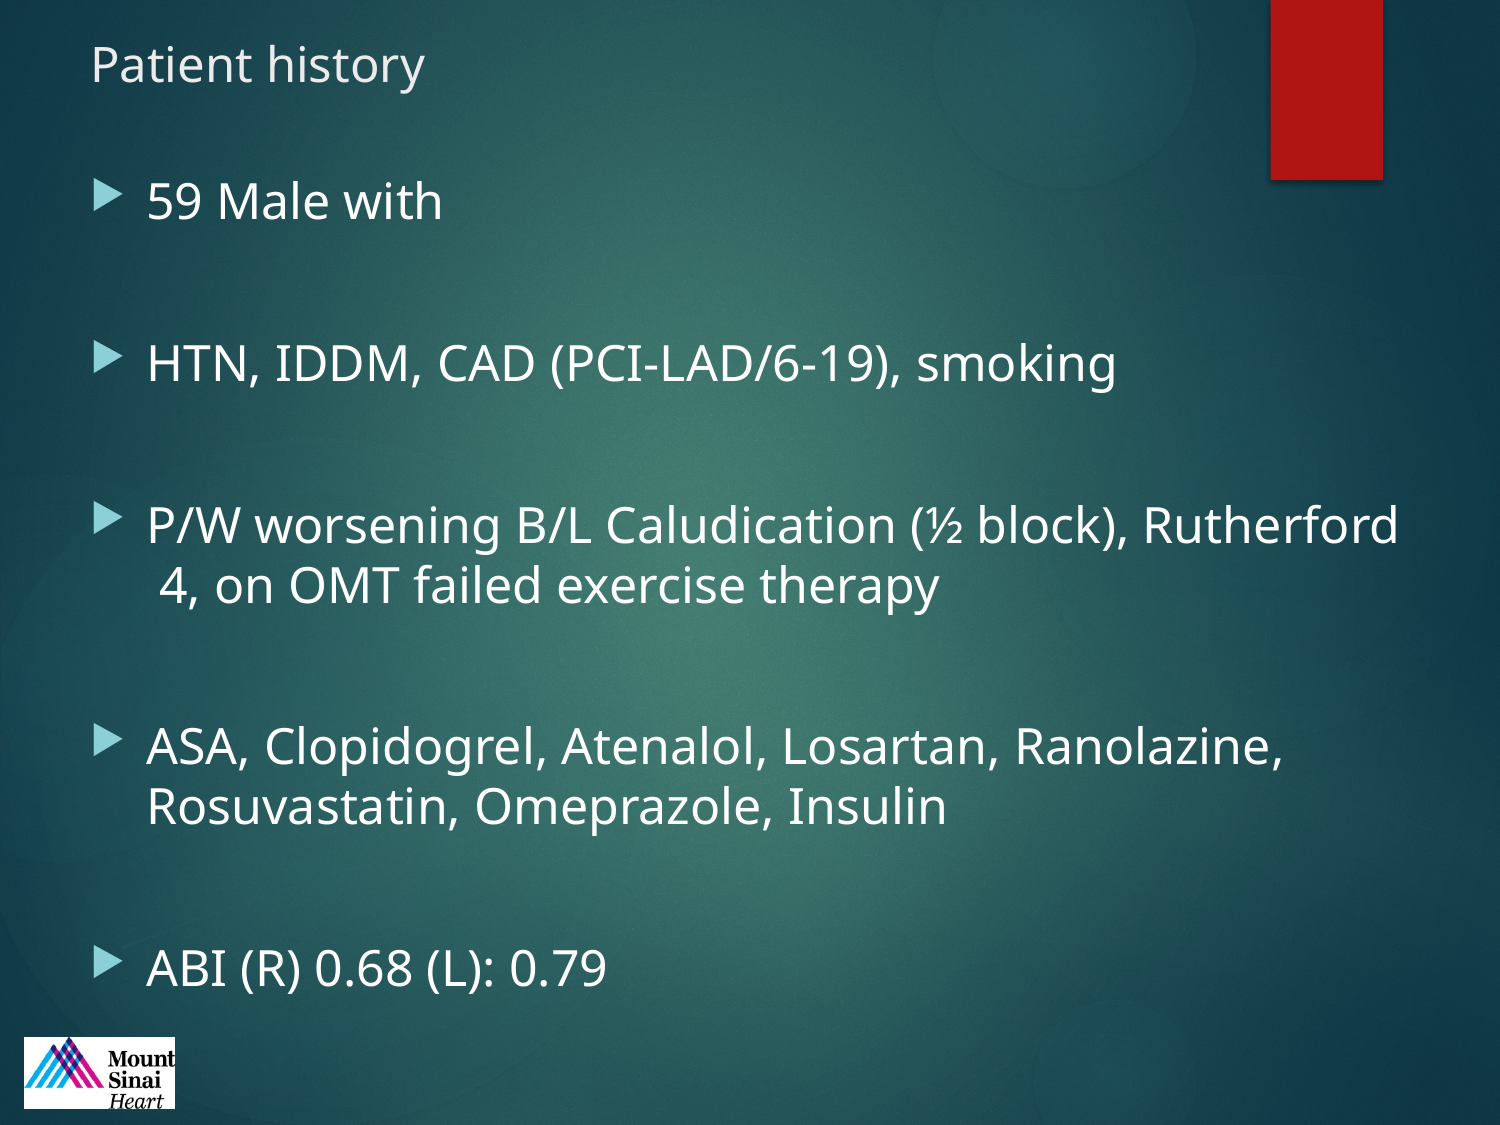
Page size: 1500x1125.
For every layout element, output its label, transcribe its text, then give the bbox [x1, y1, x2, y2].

picture [24, 1037, 175, 1109]
list 59 Male with HTN, IDDM, CAD (PCI-LAD/6-19), smoking P/W worsening B/L Caludication (½ block), Rutherford 4, on OMT failed exercise therapy ASA, Clopidogrel, Atenalol, Losartan, Ranolazine, Rosuvastatin, Omeprazole, Insulin ABI (R) 0.68 (L): 0.79 [75, 162, 1425, 1077]
title Patient history [75, 25, 1425, 101]
